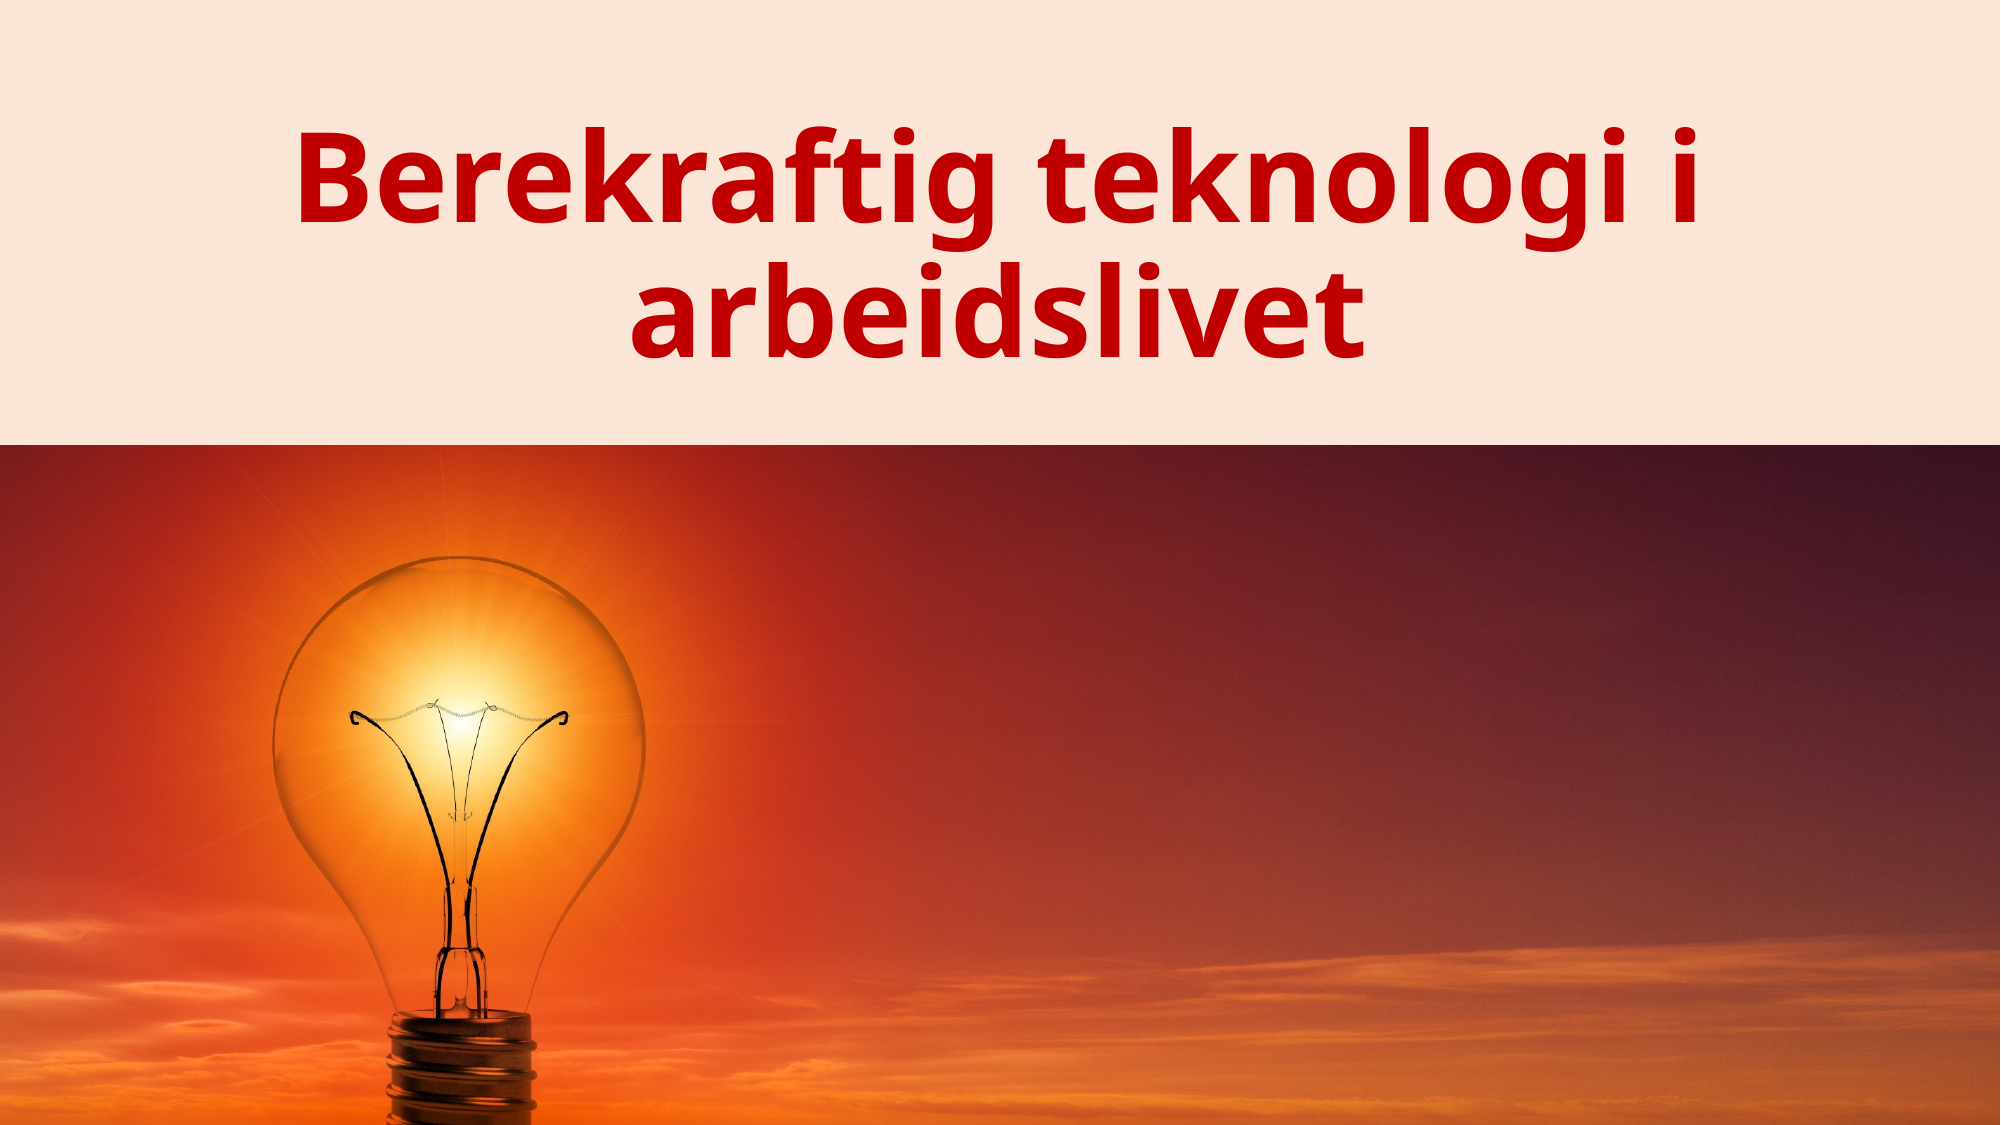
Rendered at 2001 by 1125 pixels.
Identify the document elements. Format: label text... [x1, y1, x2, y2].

title Berekraftig teknologi i arbeidslivet [247, 0, 1748, 392]
picture [0, 445, 2000, 1125]
